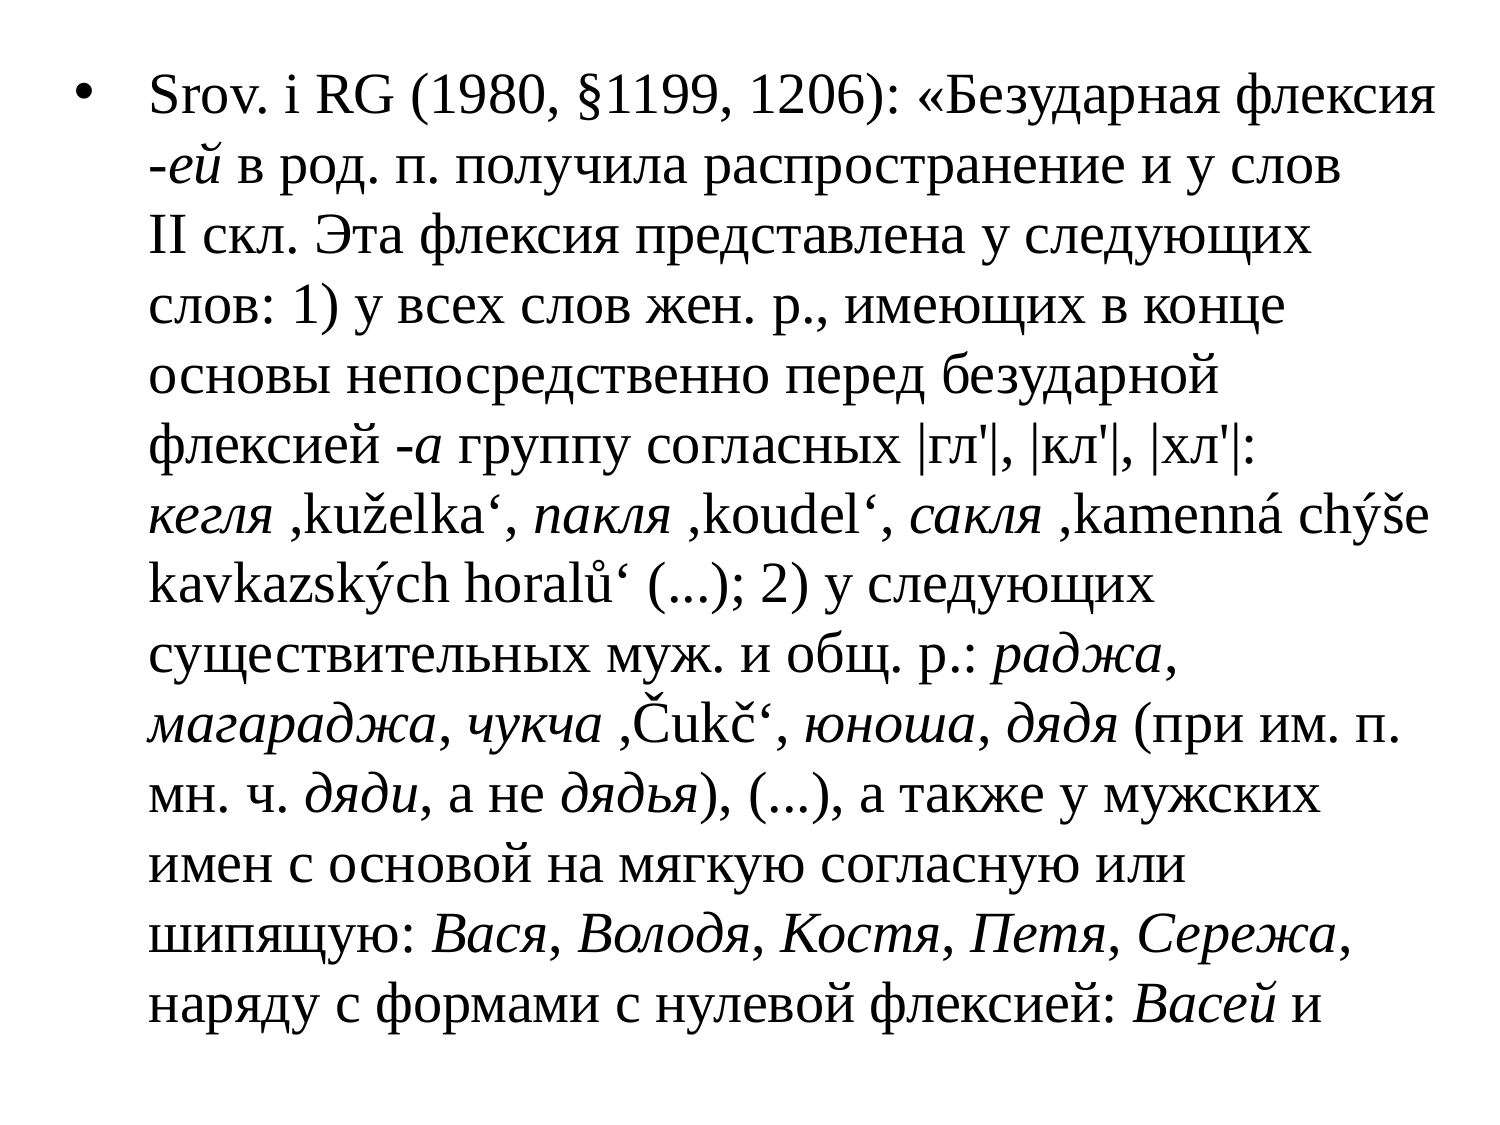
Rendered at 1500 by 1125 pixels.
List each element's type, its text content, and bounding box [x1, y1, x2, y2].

list Srov. i RG (1980, §1199, 1206): «Безударная флексия -ей в род. п. получила распространение и у слов II скл. Эта флексия представлена у следующих слов: 1) у всех слов жен. р., имеющих в конце основы непосредственно перед безударной флексией -а группу согласных |гл'|, |кл'|, |хл'|: кегля ,kuželka‘, пакля ,koudel‘, сакля ,kamenná chýše kavkazských horalů‘ (...); 2) у следующих существительных муж. и общ. р.: раджа, магараджа, чукча ,Čukč‘, юноша, дядя (при им. п. мн. ч. дяди, а не дядья), (...), а также у мужских имен с основой на мягкую согласную или шипящую: Вася, Володя, Костя, Петя, Сережа, наряду с формами с нулевой флексией: Васей и [59, 47, 1465, 1111]
